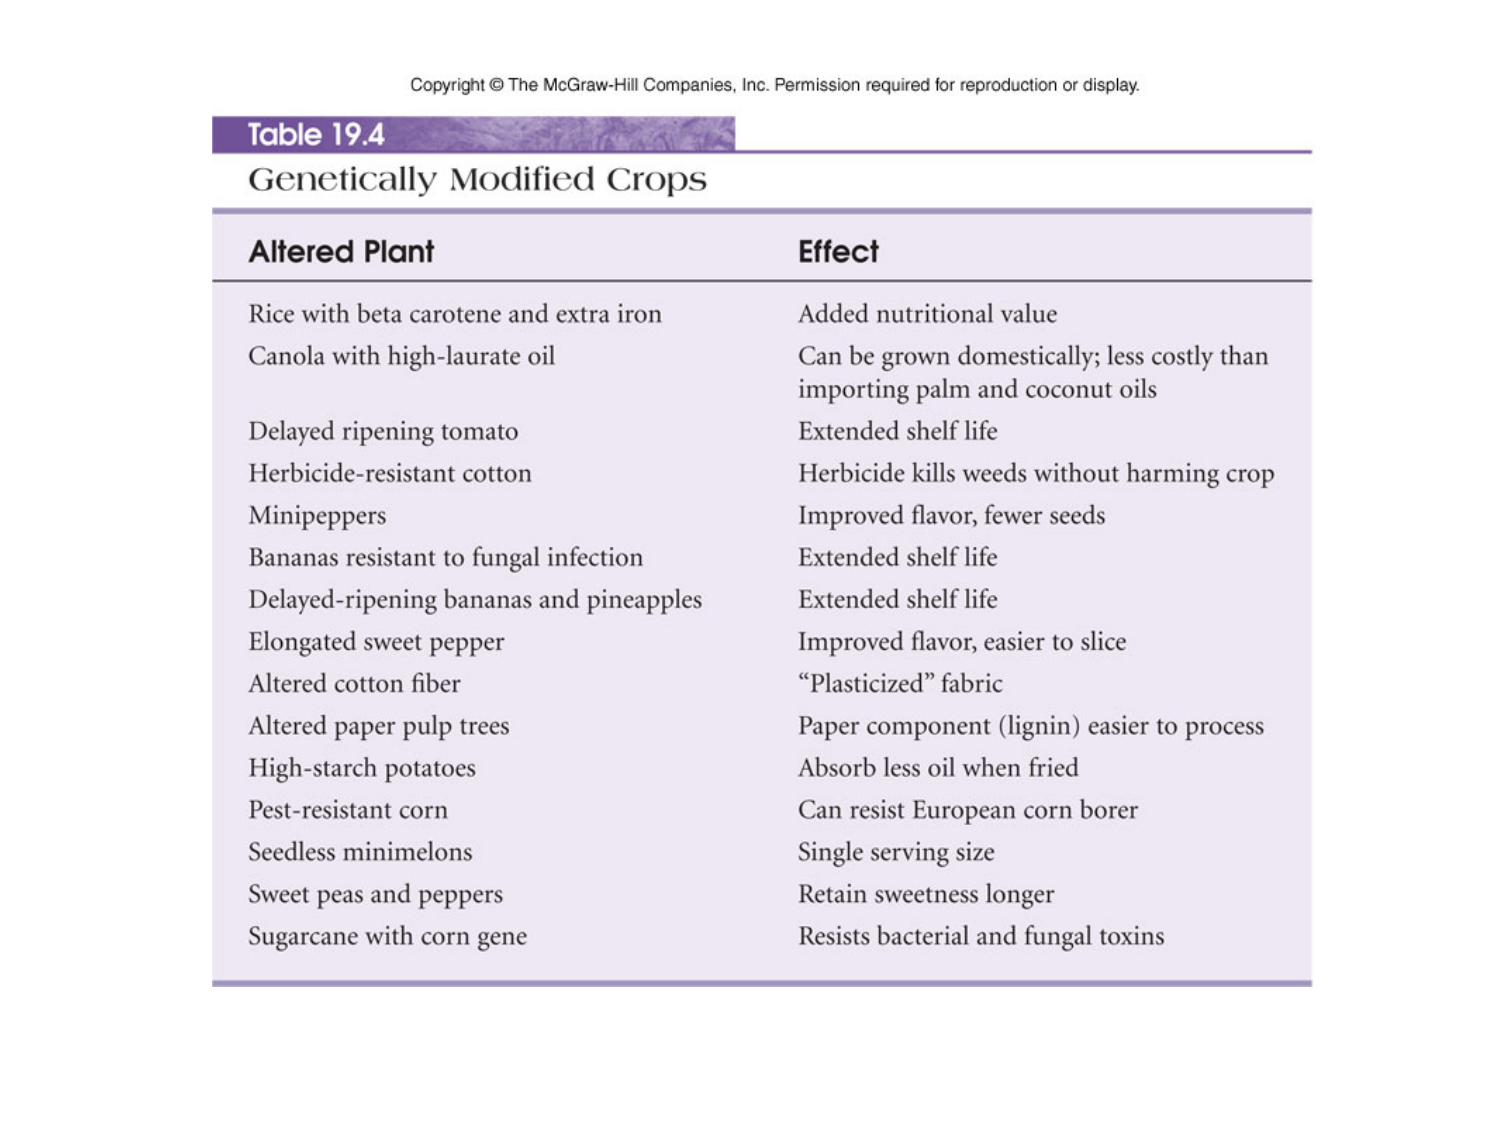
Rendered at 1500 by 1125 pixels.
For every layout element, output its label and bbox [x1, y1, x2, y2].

picture [212, 74, 1338, 987]
